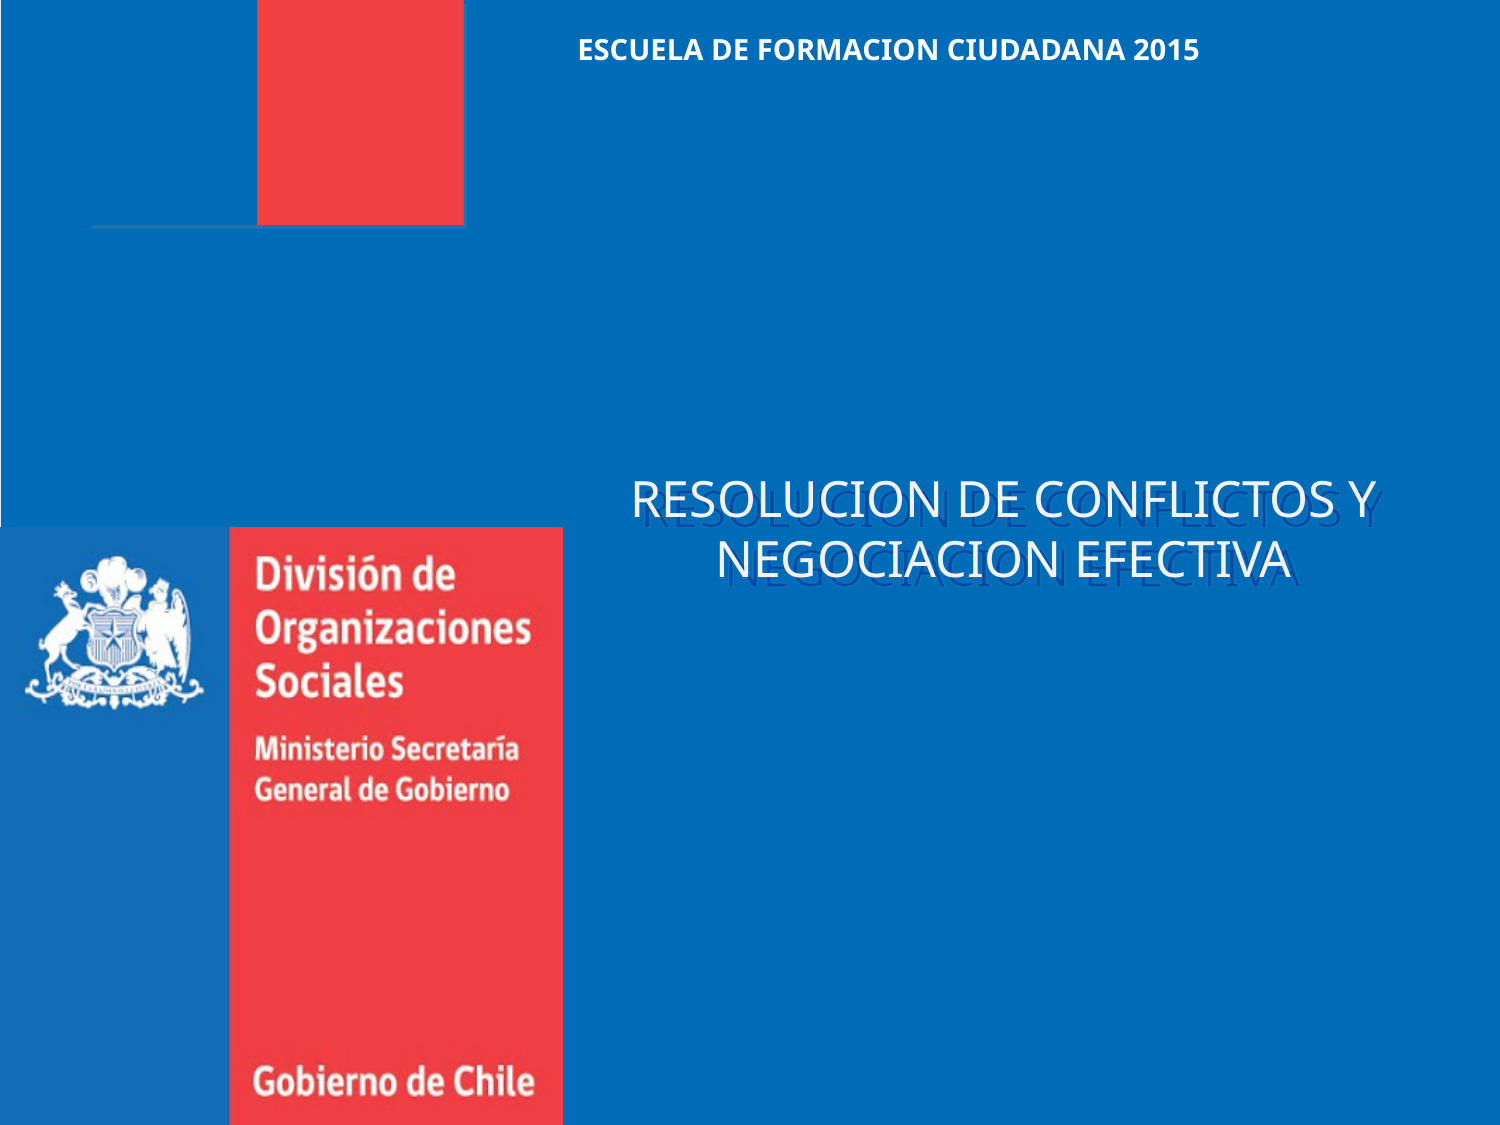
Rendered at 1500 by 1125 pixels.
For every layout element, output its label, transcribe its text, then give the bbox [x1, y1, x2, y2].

text_box ESCUELA DE FORMACION CIUDADANA 2015 [562, 24, 1376, 74]
title RESOLUCION DE CONFLICTOS Y NEGOCIACION EFECTIVA [509, 250, 1498, 805]
picture [0, 527, 563, 1125]
